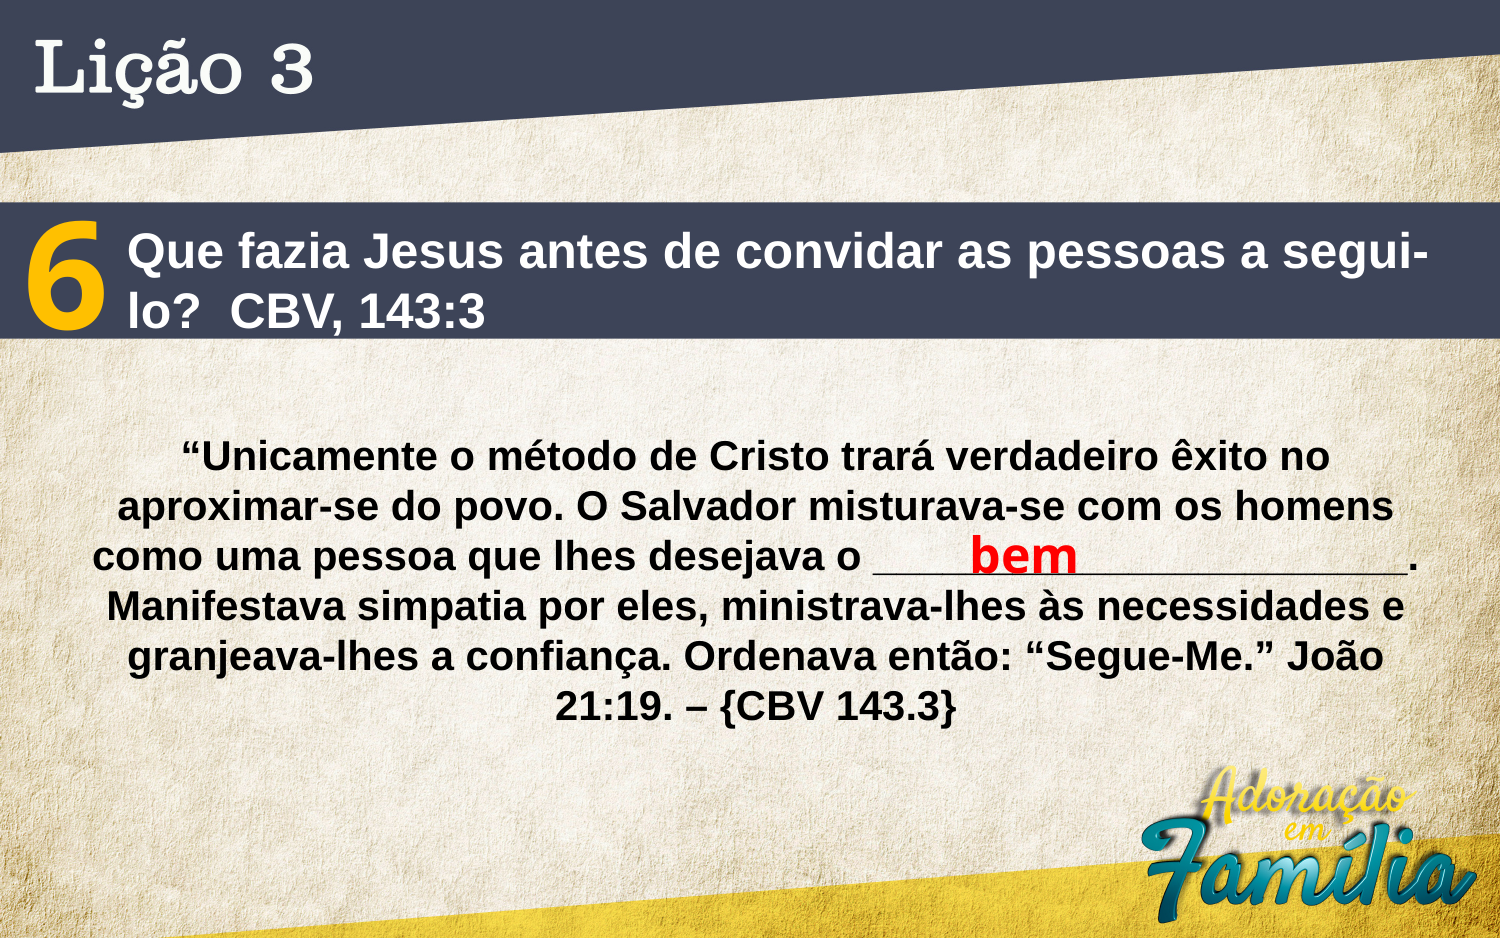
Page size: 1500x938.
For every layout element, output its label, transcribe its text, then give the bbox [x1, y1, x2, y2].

text_box 6 [8, 172, 124, 367]
text_box Que fazia Jesus antes de convidar as pessoas a segui-lo? CBV, 143:3 [124, 210, 1500, 346]
text_box “Unicamente o método de Cristo trará verdadeiro êxito no aproximar-se do povo. O Salvador misturava-se com os homens como uma pessoa que lhes desejava o _______________________. Manifestava simpatia por eles, ministrava-lhes às necessidades e granjeava-lhes a confiança. Ordenava então: “Segue-Me.” João 21:19. – {CBV 143.3} [41, 421, 1471, 737]
picture [0, 0, 1500, 200]
picture [0, 341, 1500, 938]
text_box bem [954, 515, 1095, 591]
text_box [124, 200, 1500, 210]
text_box [0, 200, 8, 341]
